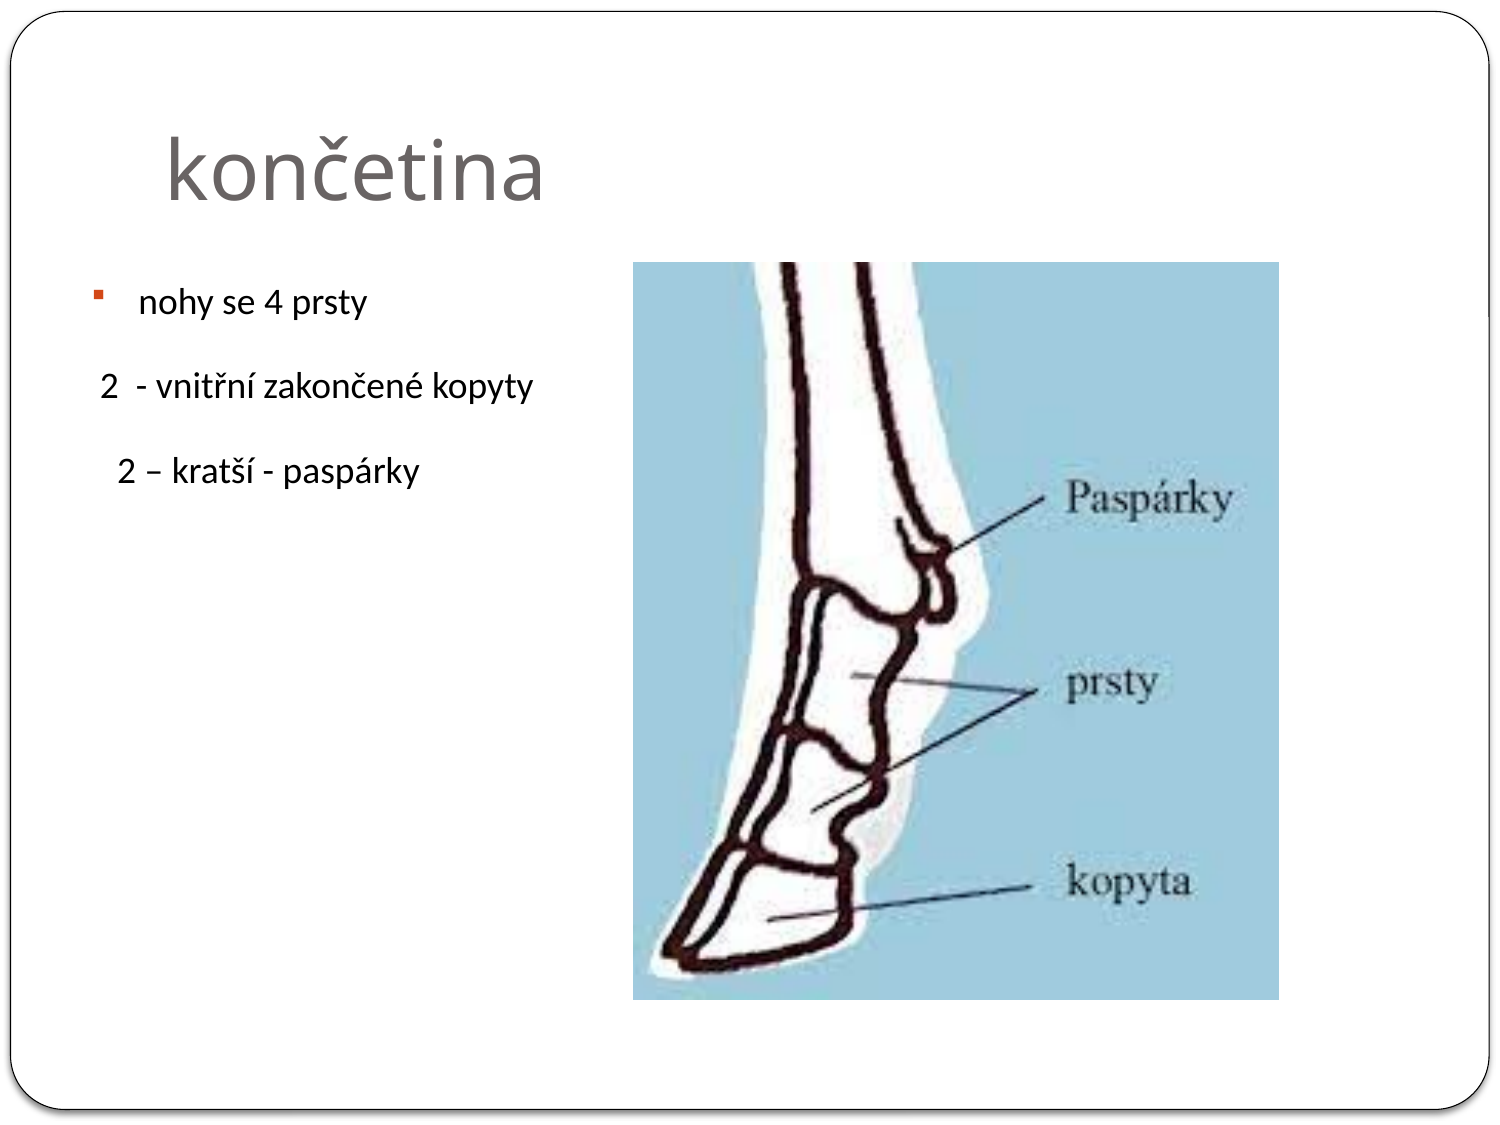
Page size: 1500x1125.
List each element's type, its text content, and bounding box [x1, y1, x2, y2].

list nohy se 4 prsty 2 - vnitřní zakončené kopyty 2 – kratší - paspárky [76, 262, 609, 1000]
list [633, 262, 1280, 1001]
title končetina [150, 44, 1425, 233]
